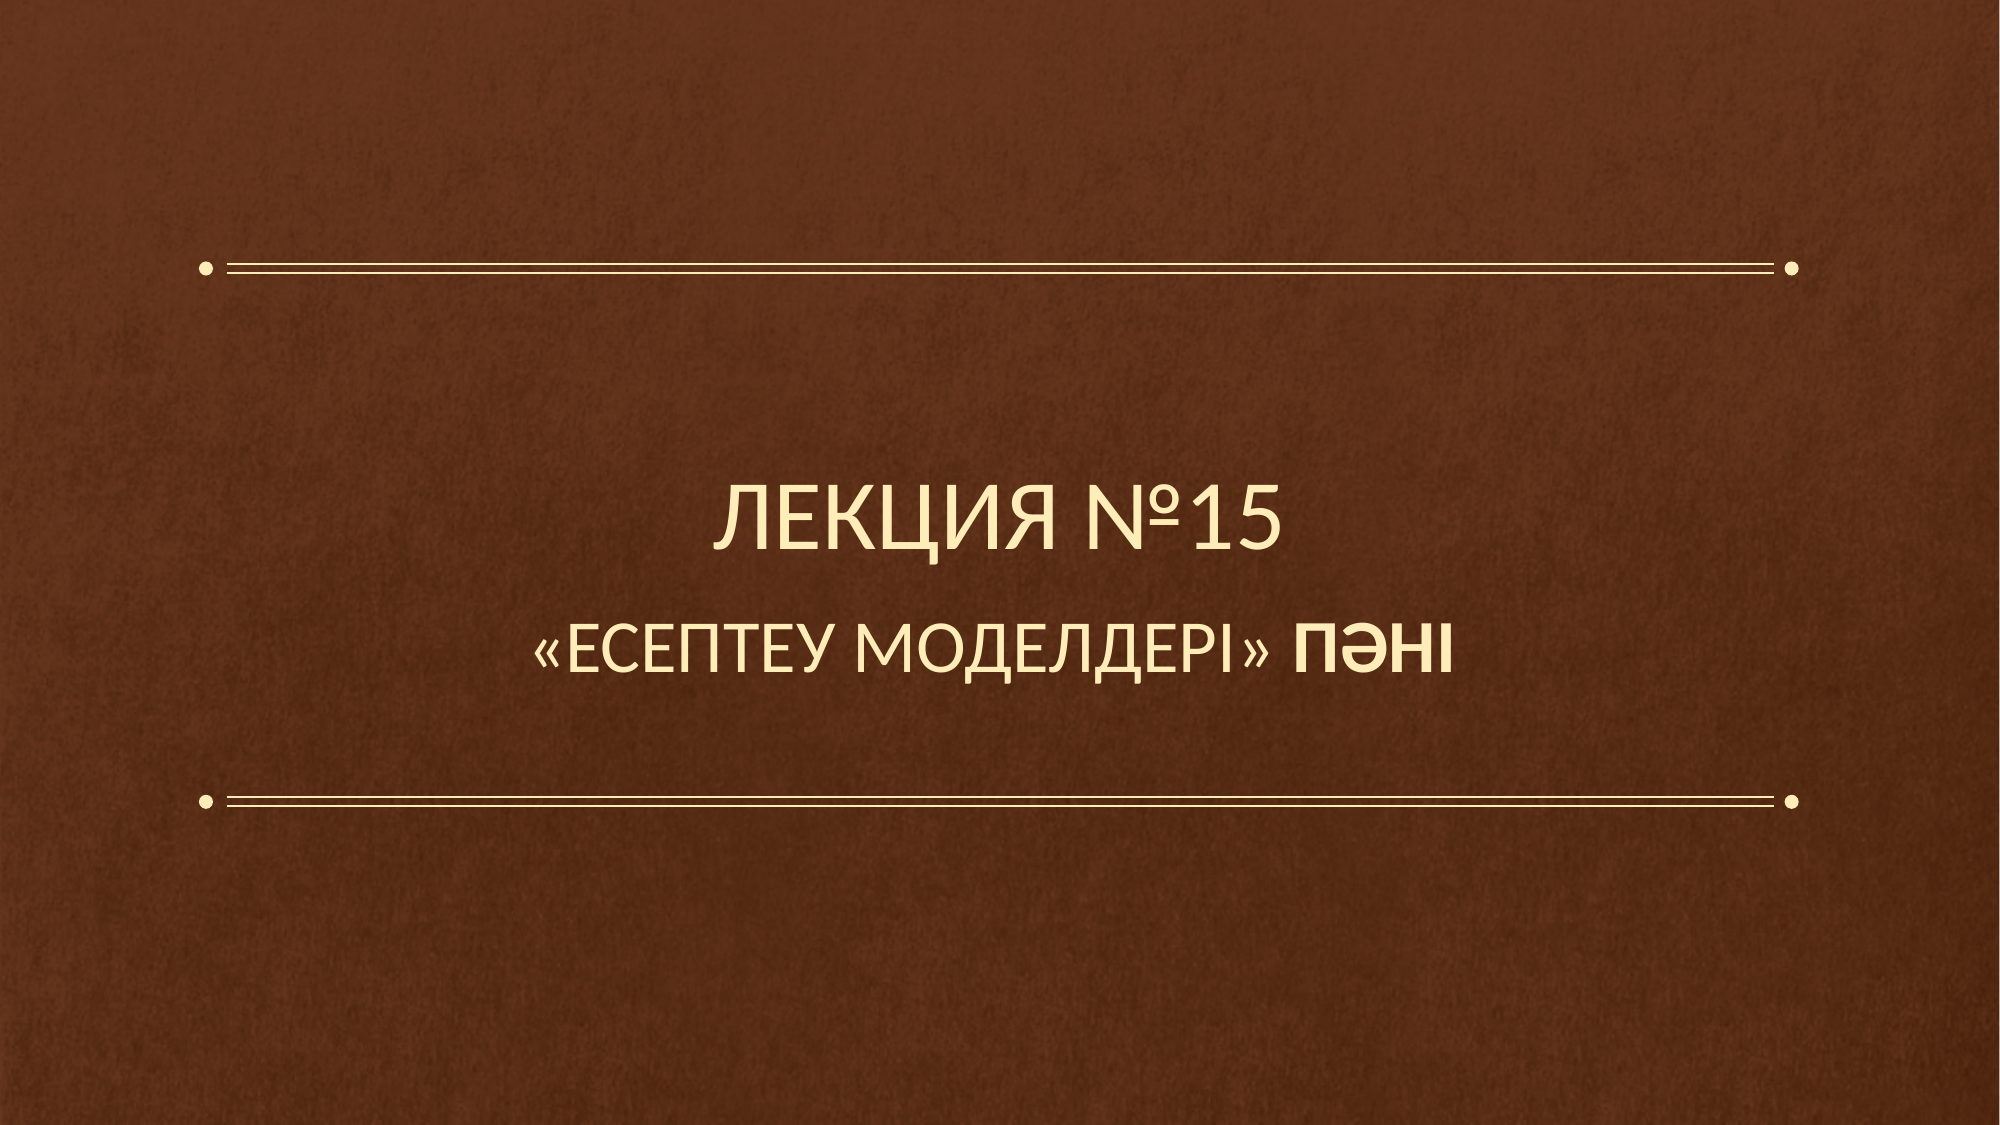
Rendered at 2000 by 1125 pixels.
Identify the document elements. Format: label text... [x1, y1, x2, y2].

subtitle «Есептеу моделдері» пәні [226, 599, 1774, 763]
title ЛЕКЦИЯ №15 [225, 312, 1774, 580]
